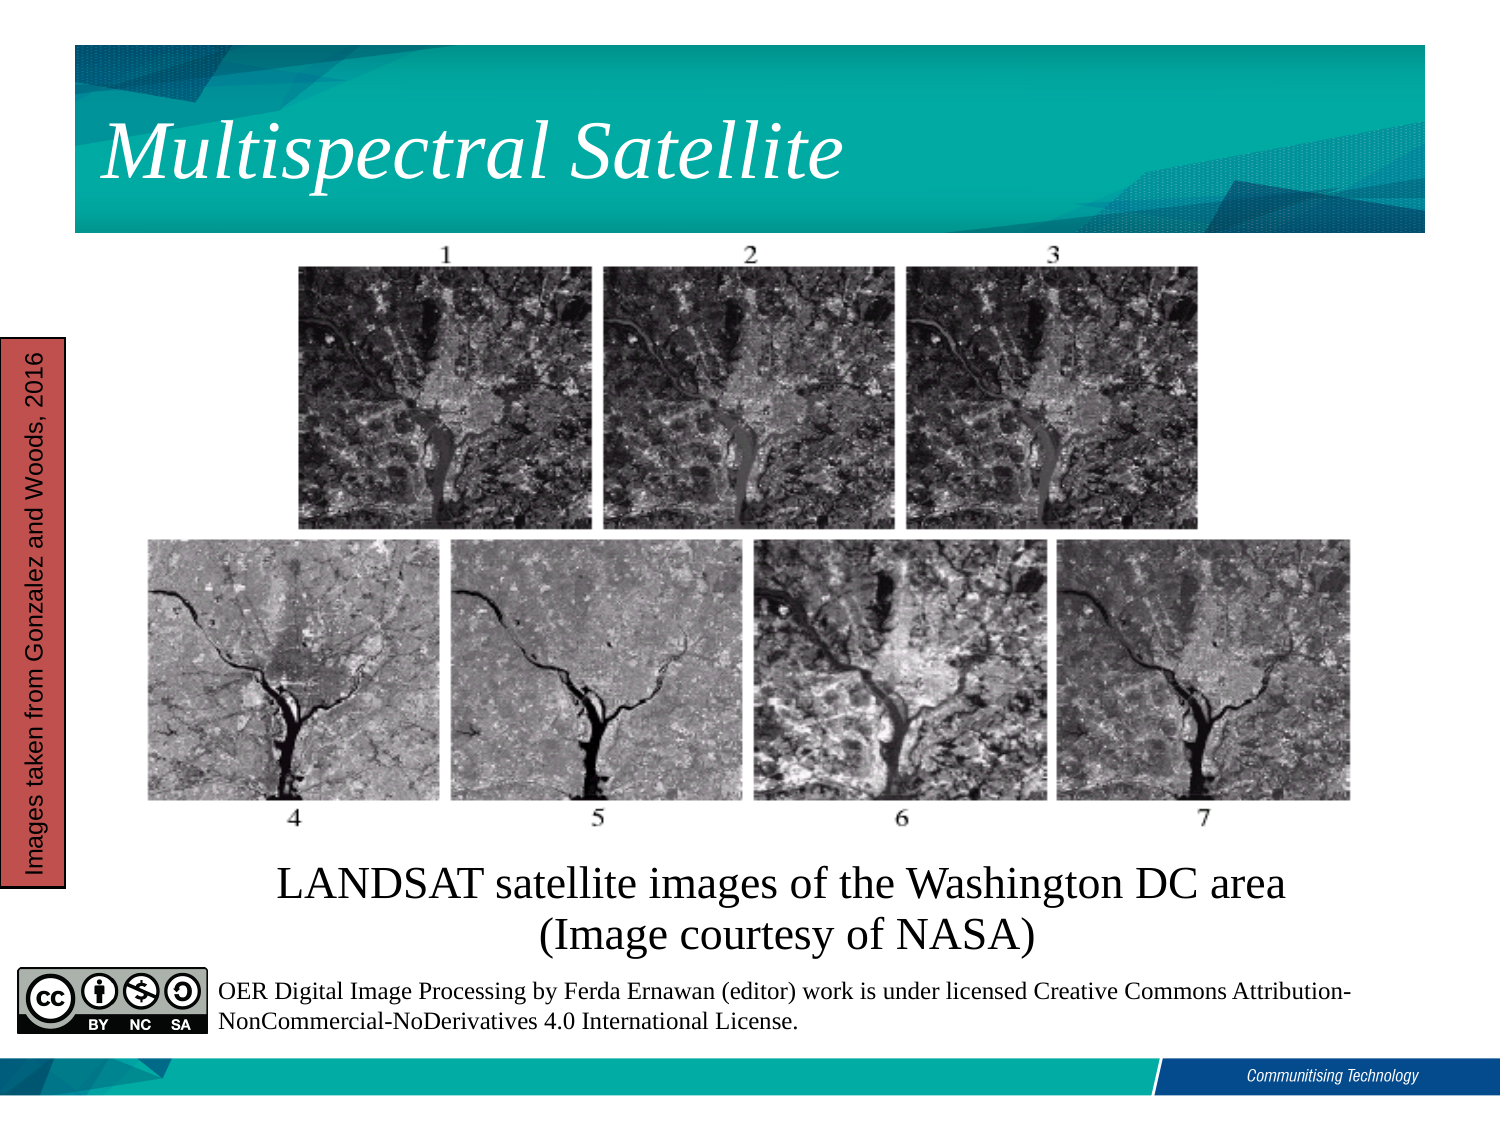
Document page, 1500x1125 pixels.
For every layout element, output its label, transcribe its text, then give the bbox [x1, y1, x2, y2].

text_box Images taken from Gonzalez and Woods, 2016 [0, 337, 65, 888]
text_box LANDSAT satellite images of the Washington DC area (Image courtesy of NASA) [93, 869, 1481, 963]
title Multispectral Satellite [86, 78, 1362, 214]
picture [0, 0, 1500, 1125]
